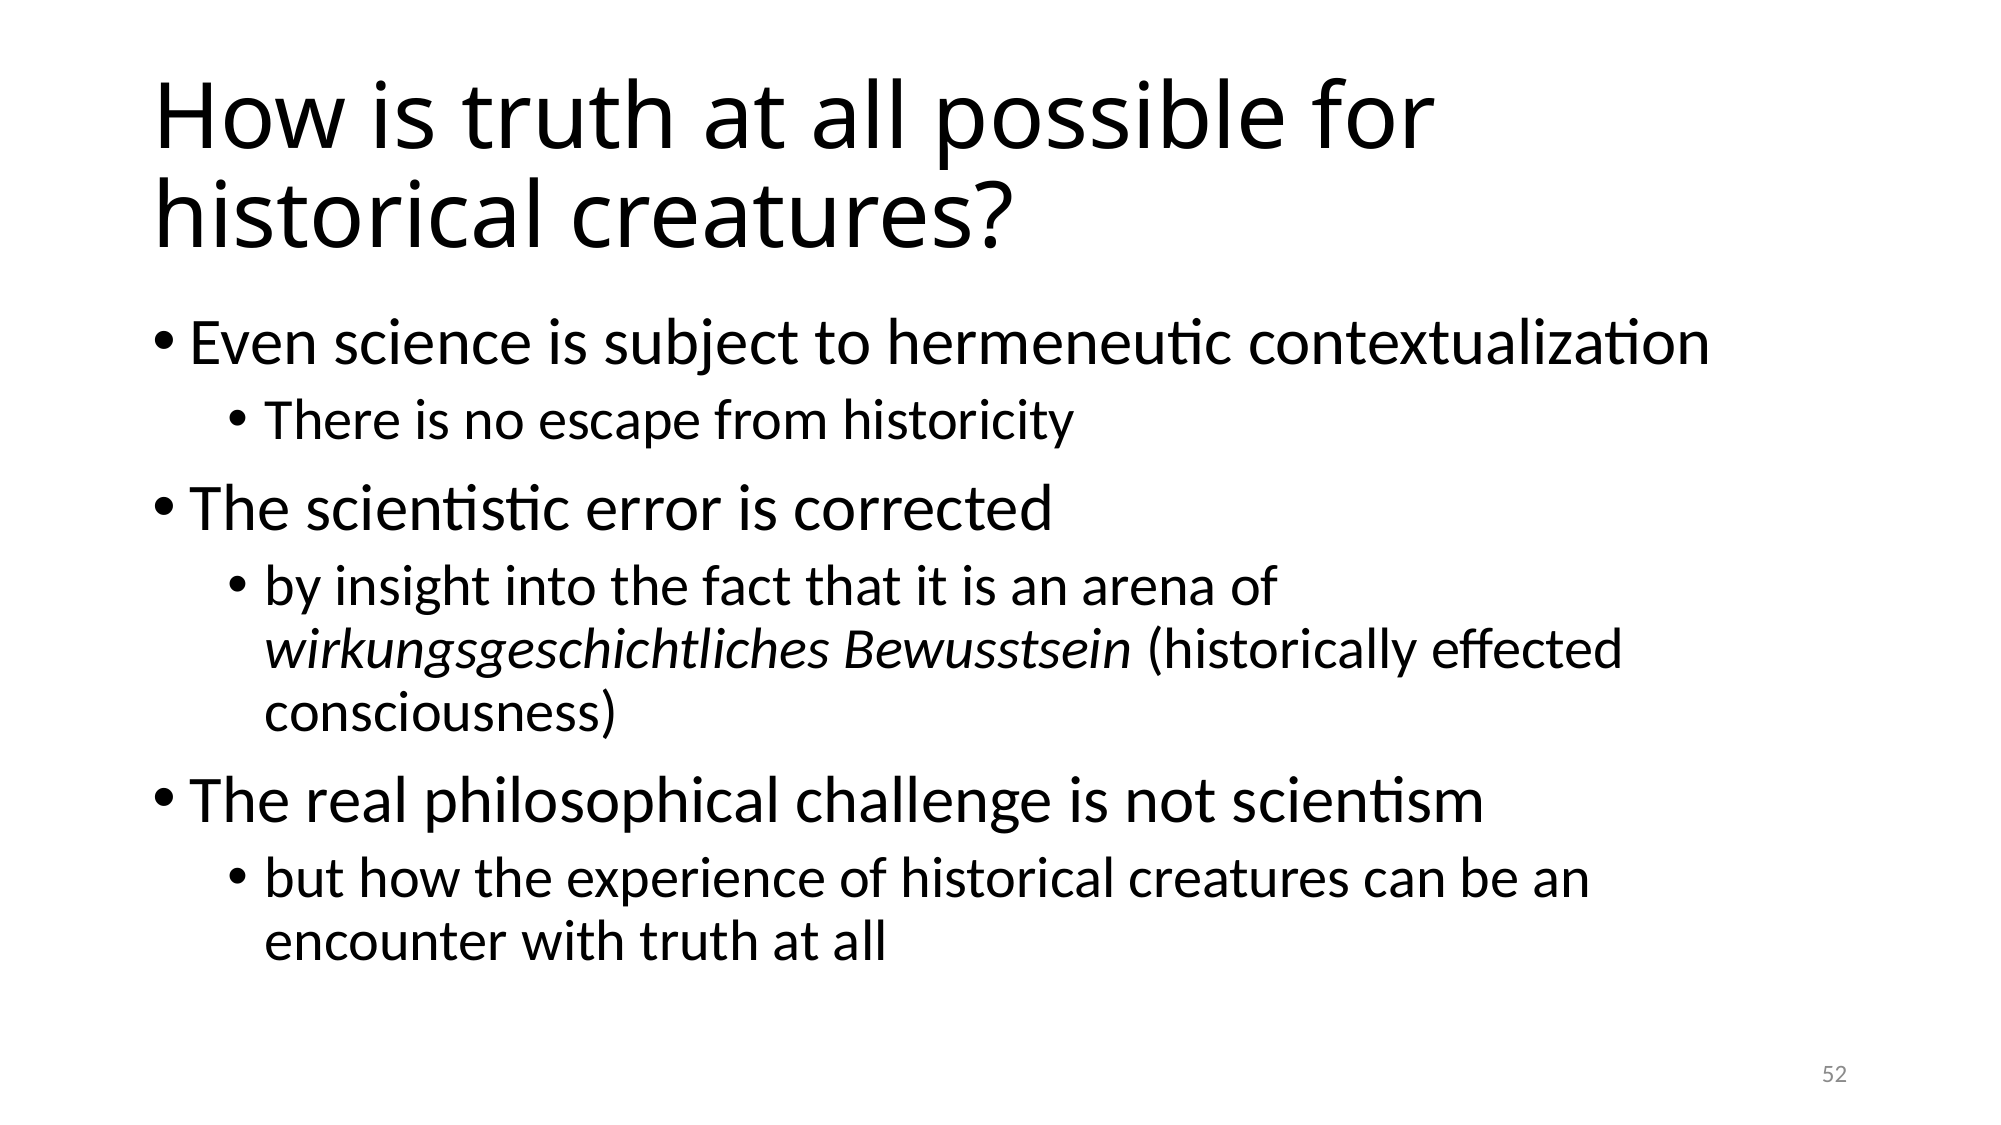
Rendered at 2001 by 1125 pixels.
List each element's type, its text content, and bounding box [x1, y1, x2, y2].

slide_number 52 [1412, 1042, 1863, 1103]
list Even science is subject to hermeneutic contextualization There is no escape from historicity The scientistic error is corrected by insight into the fact that it is an arena of wirkungsgeschichtliches Bewusstsein (historically effected consciousness) The real philosophical challenge is not scientism but how the experience of historical creatures can be an encounter with truth at all [137, 299, 1863, 1014]
title How is truth at all possible for historical creatures? [137, 59, 1863, 278]
